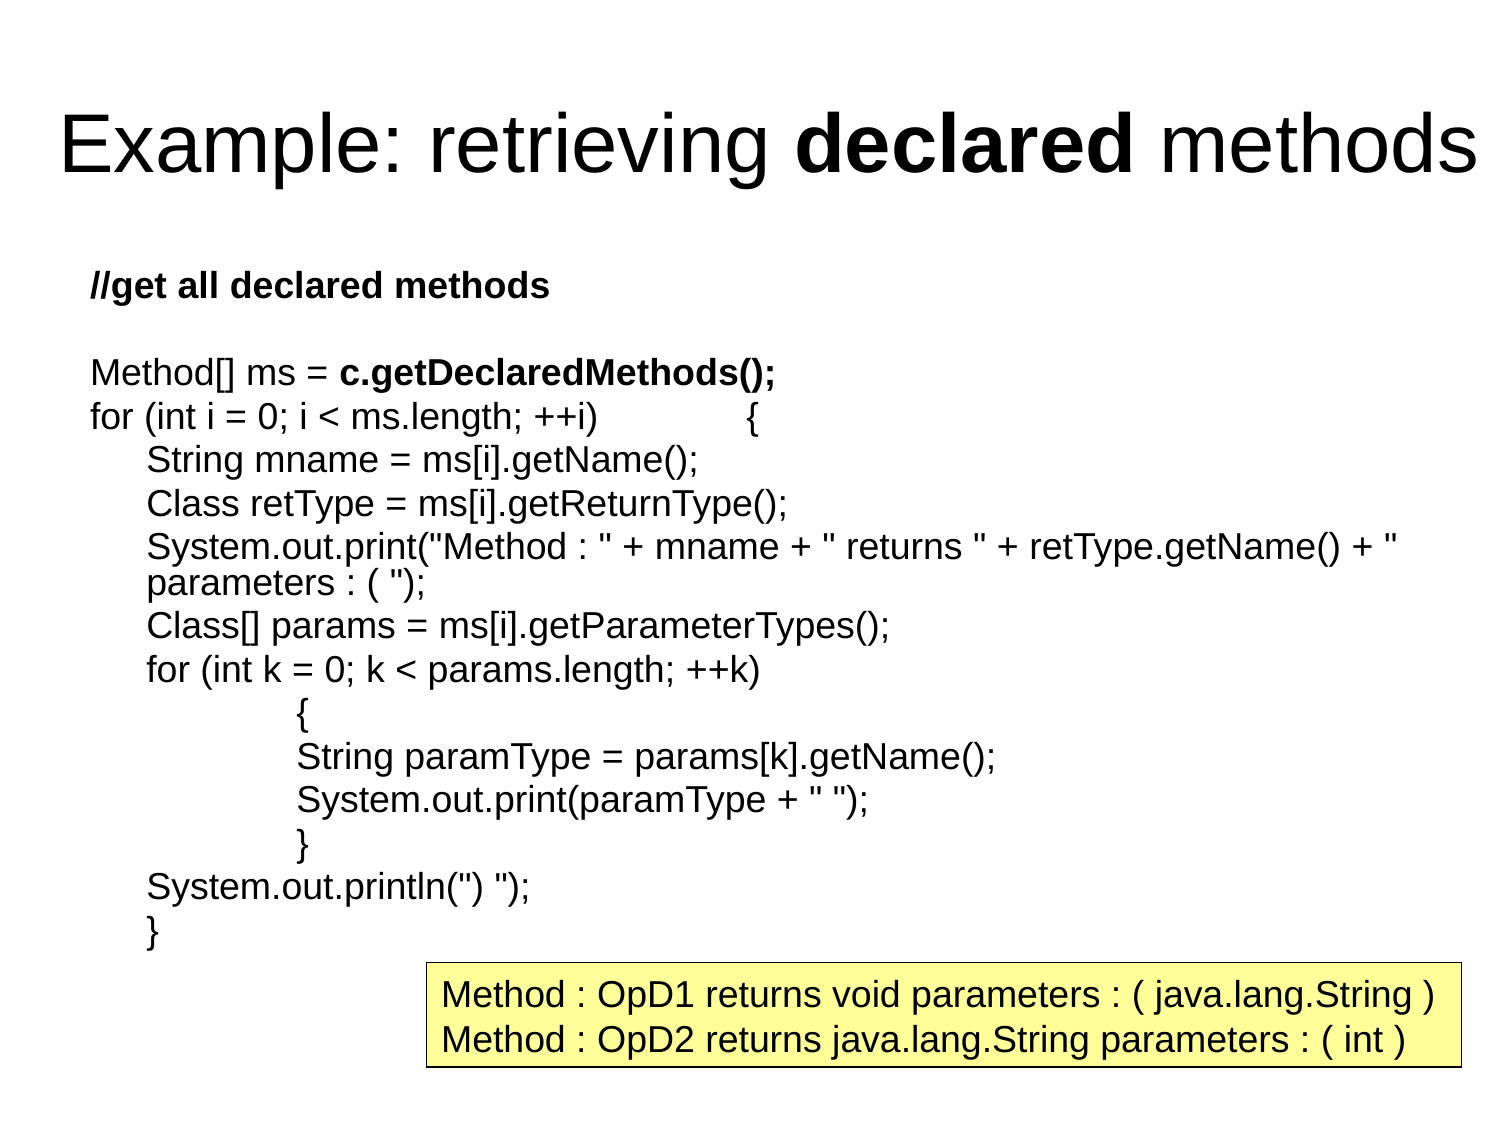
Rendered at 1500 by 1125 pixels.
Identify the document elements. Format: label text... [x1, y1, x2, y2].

title Example: retrieving declared methods [37, 45, 1500, 233]
list //get all declared methods Method[] ms = c.getDeclaredMethods(); for (int i = 0; i < ms.length; ++i) { String mname = ms[i].getName(); Class retType = ms[i].getReturnType(); System.out.print("Method : " + mname + " returns " + retType.getName() + " parameters : ( "); Class[] params = ms[i].getParameterTypes(); for (int k = 0; k < params.length; ++k) { String paramType = params[k].getName(); System.out.print(paramType + " "); } System.out.println(") "); } [75, 262, 1475, 1005]
text_box Method : OpD1 returns void parameters : ( java.lang.String ) Method : OpD2 returns java.lang.String parameters : ( int ) [426, 962, 1462, 1068]
